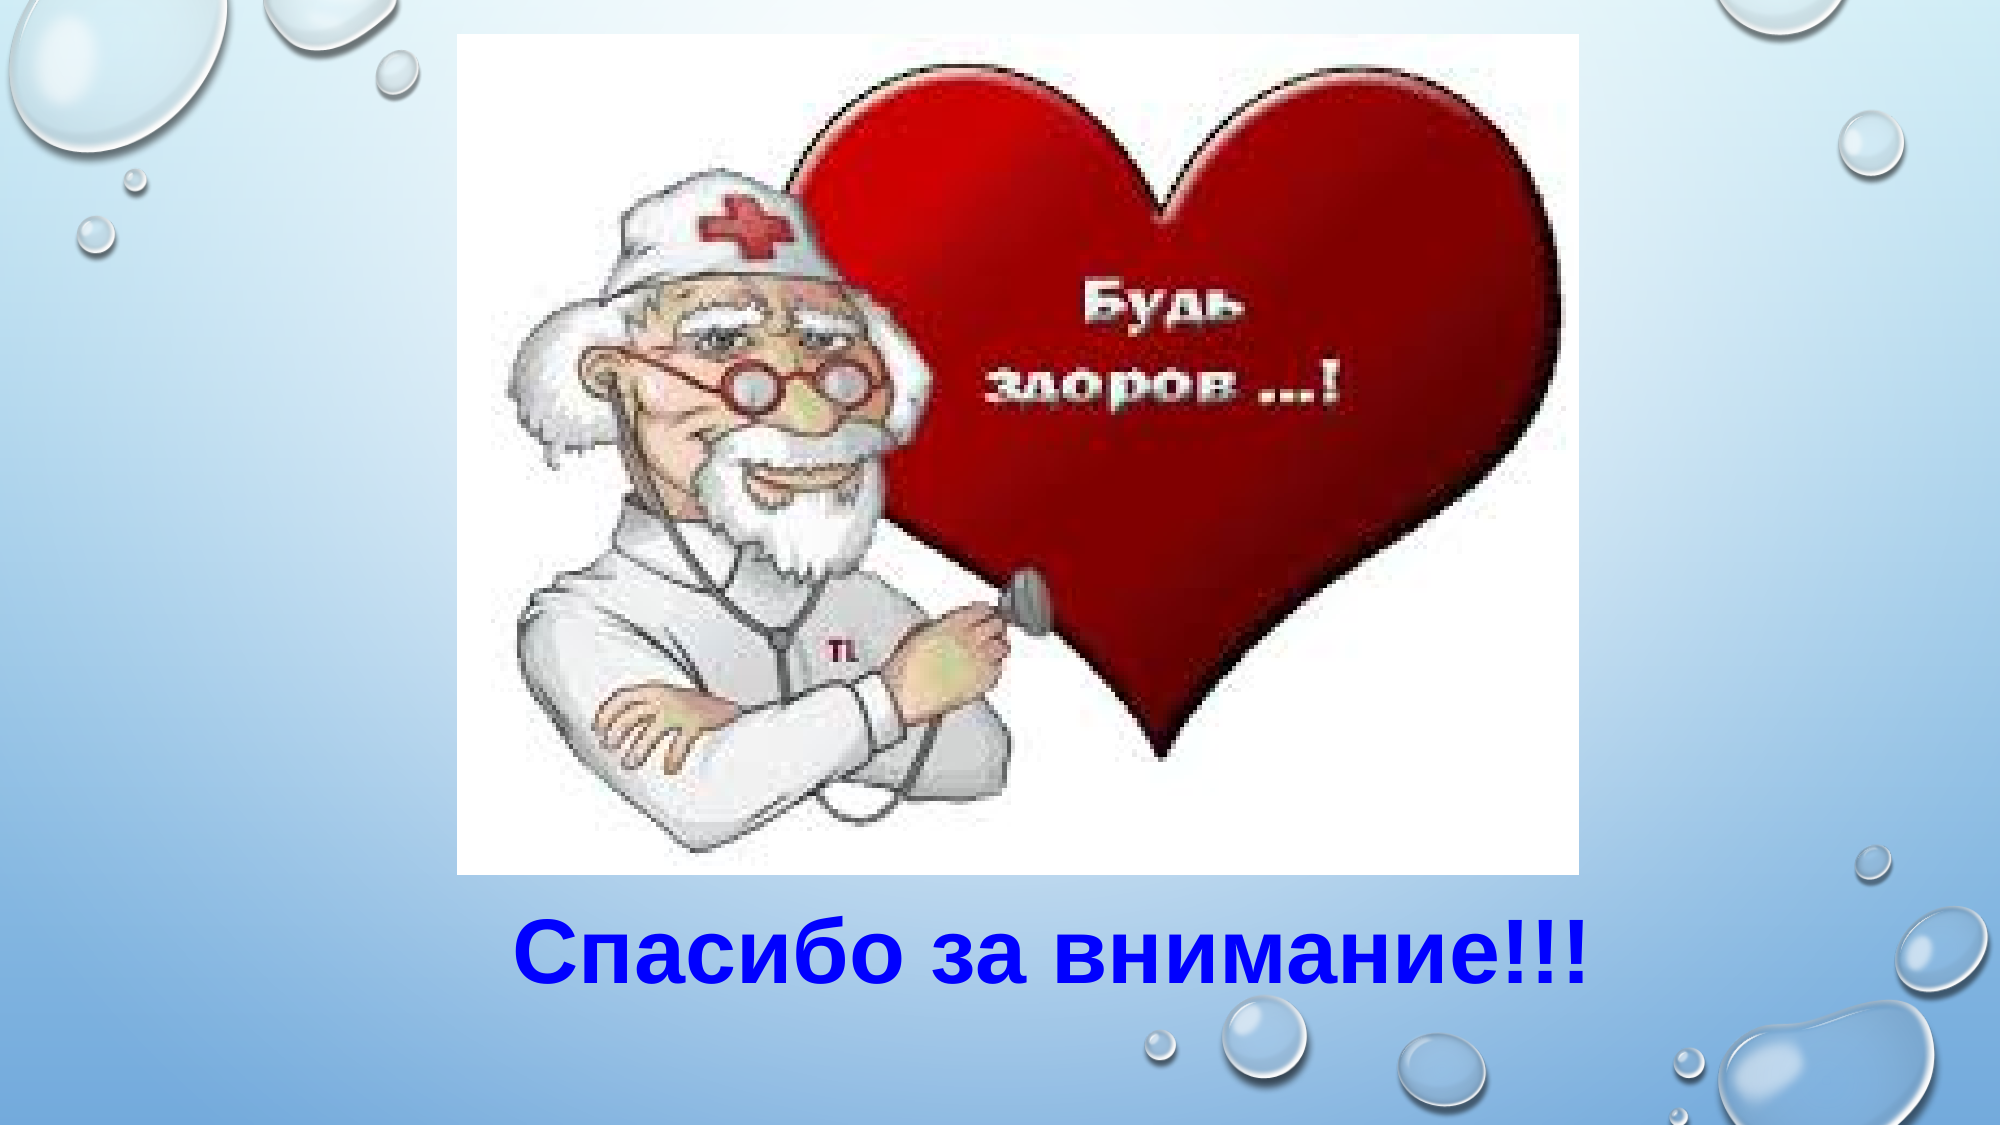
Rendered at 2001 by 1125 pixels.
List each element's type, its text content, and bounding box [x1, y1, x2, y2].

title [456, 34, 1579, 875]
picture [0, 0, 2000, 1125]
list Спасибо за внимание!!! [202, 862, 1903, 1042]
